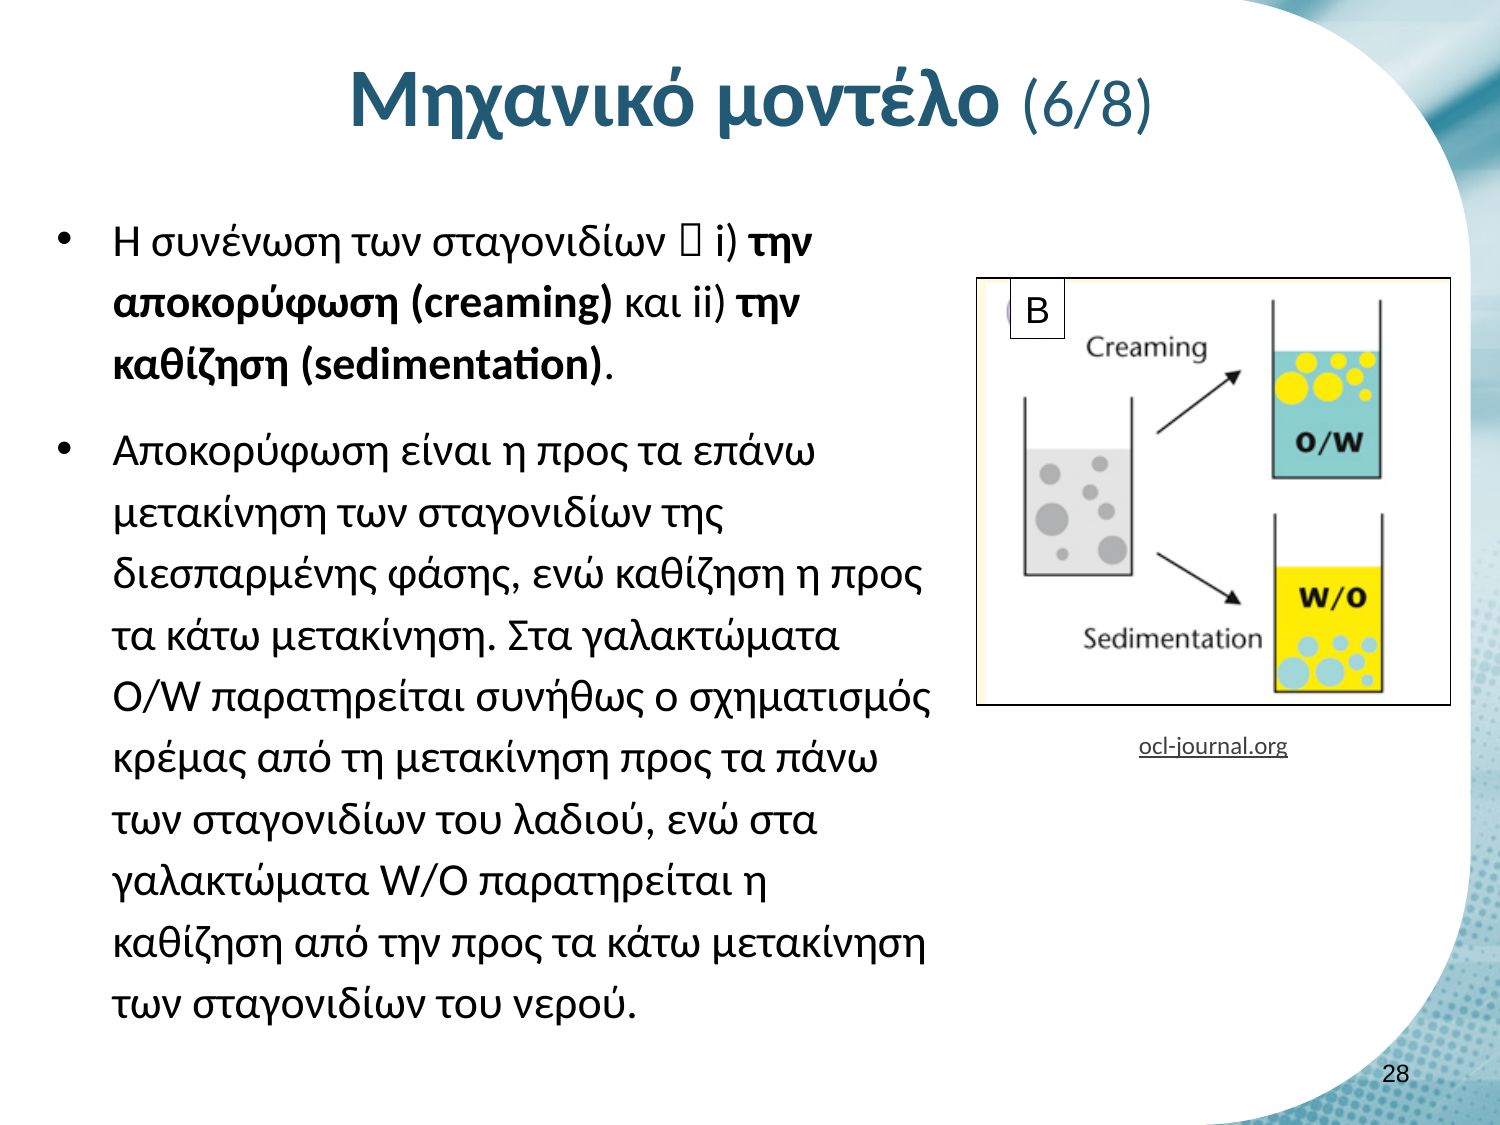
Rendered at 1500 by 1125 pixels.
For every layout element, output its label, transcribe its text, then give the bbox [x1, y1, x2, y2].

slide_number 27 [1074, 1042, 1425, 1103]
list Η συνένωση των σταγονιδίων  i) την αποκορύφωση (creaming) και ii) την καθίζηση (sedimentation). Αποκορύφωση είναι η προς τα επάνω μετακίνηση των σταγονιδίων της διεσπαρμένης φάσης, ενώ καθίζηση η προς τα κάτω μετακίνηση. Στα γαλακτώματα O/W παρατηρείται συνήθως ο σχηματισμός κρέμας από τη μετακίνηση προς τα πάνω των σταγονιδίων του λαδιού, ενώ στα γαλακτώματα W/O παρατηρείται η καθίζηση από την προς τα κάτω μετακίνηση των σταγονιδίων του νερού. [41, 196, 951, 1106]
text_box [976, 278, 1450, 705]
title Μηχανικό μοντέλο (6/8) [76, 19, 1427, 169]
text_box ocl-journal.org [977, 722, 1450, 768]
